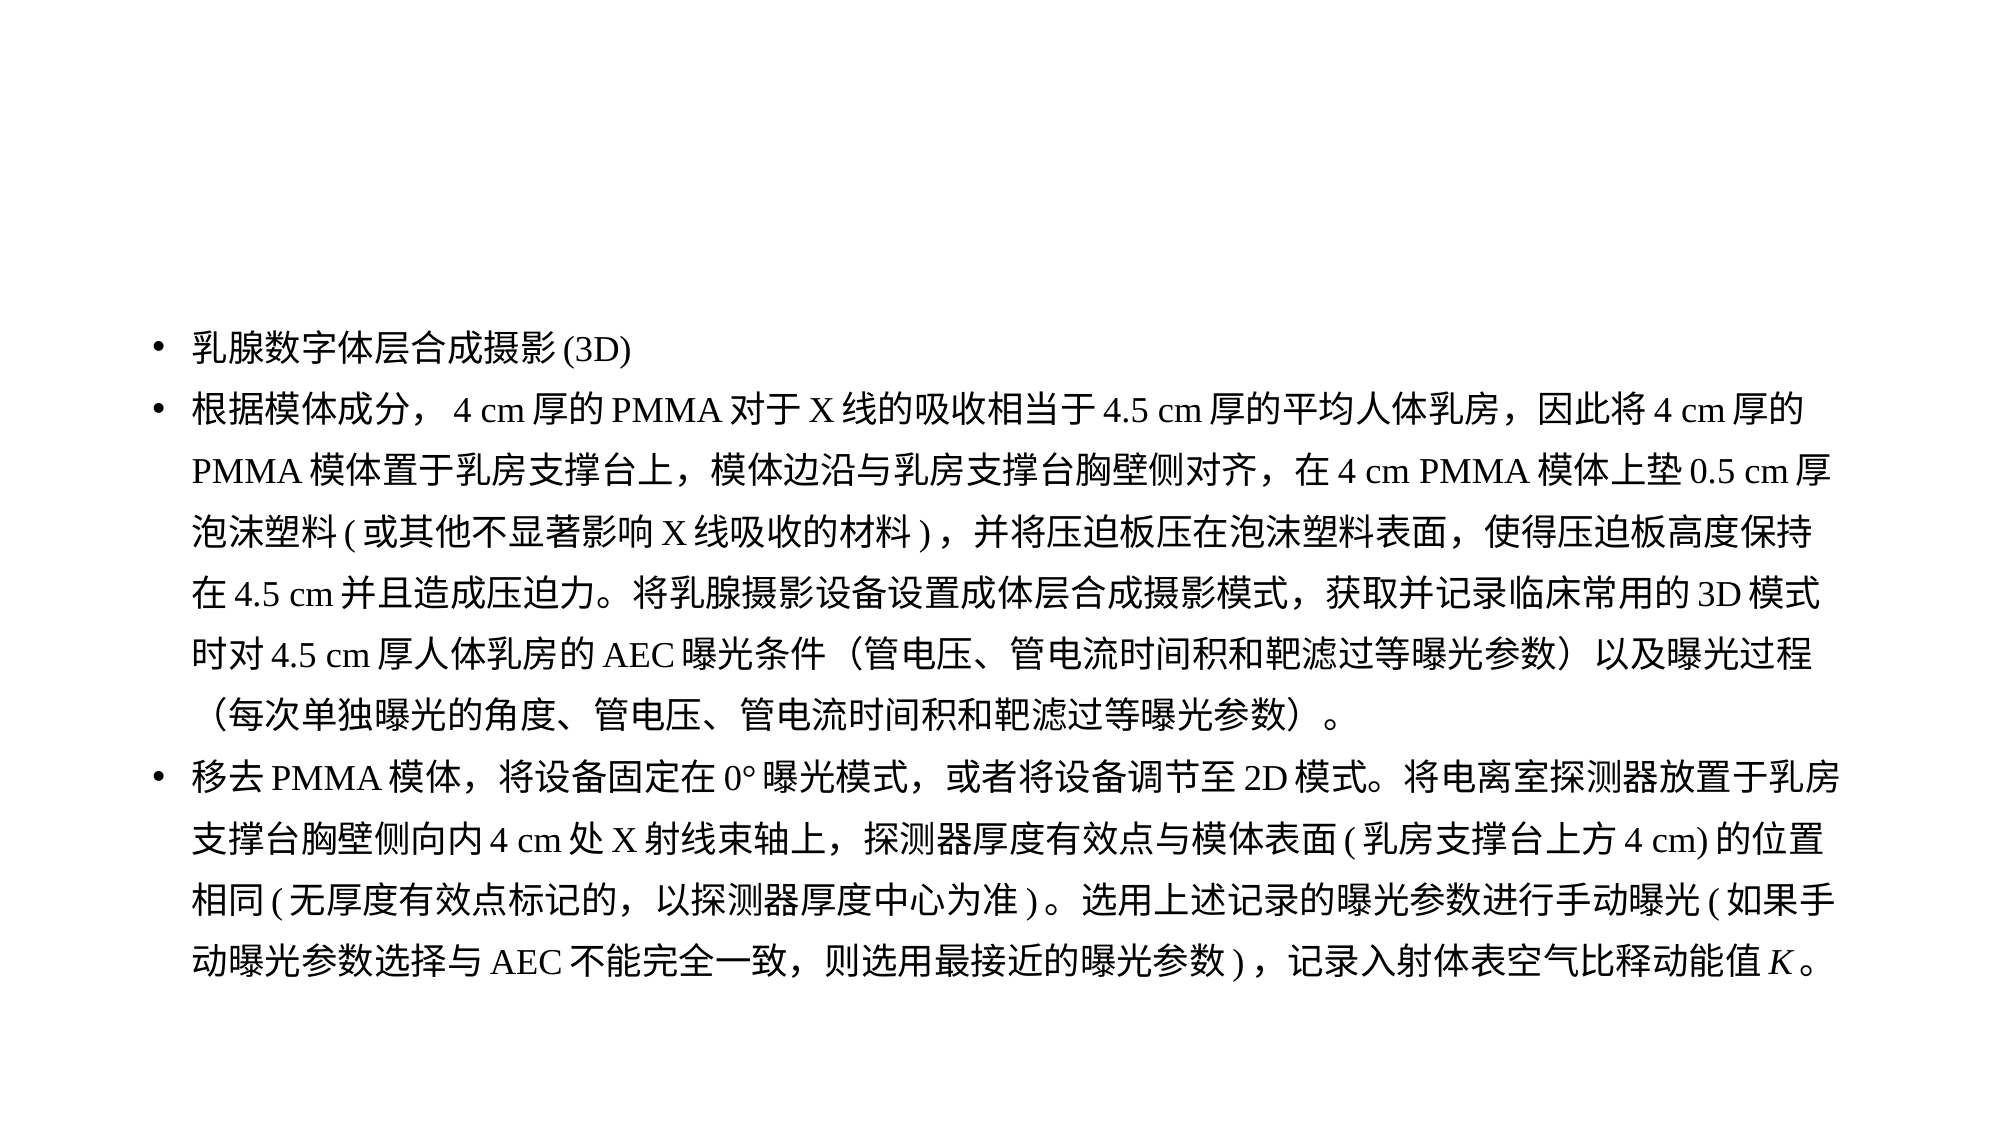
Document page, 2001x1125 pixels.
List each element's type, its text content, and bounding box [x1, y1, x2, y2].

list 乳腺数字体层合成摄影(3D) 根据模体成分，4 cm厚的PMMA对于X线的吸收相当于4.5 cm厚的平均人体乳房，因此将4 cm厚的PMMA模体置于乳房支撑台上，模体边沿与乳房支撑台胸壁侧对齐，在4 cm PMMA模体上垫0.5 cm厚泡沫塑料(或其他不显著影响X线吸收的材料)，并将压迫板压在泡沫塑料表面，使得压迫板高度保持在4.5 cm并且造成压迫力。将乳腺摄影设备设置成体层合成摄影模式，获取并记录临床常用的3D模式时对4.5 cm厚人体乳房的AEC曝光条件（管电压、管电流时间积和靶滤过等曝光参数）以及曝光过程（每次单独曝光的角度、管电压、管电流时间积和靶滤过等曝光参数）。 移去PMMA模体，将设备固定在0°曝光模式，或者将设备调节至2D模式。将电离室探测器放置于乳房支撑台胸壁侧向内4 cm处X射线束轴上，探测器厚度有效点与模体表面(乳房支撑台上方4 cm)的位置相同(无厚度有效点标记的，以探测器厚度中心为准)。选用上述记录的曝光参数进行手动曝光(如果手动曝光参数选择与AEC不能完全一致，则选用最接近的曝光参数)，记录入射体表空气比释动能值K。 [137, 299, 1863, 1014]
